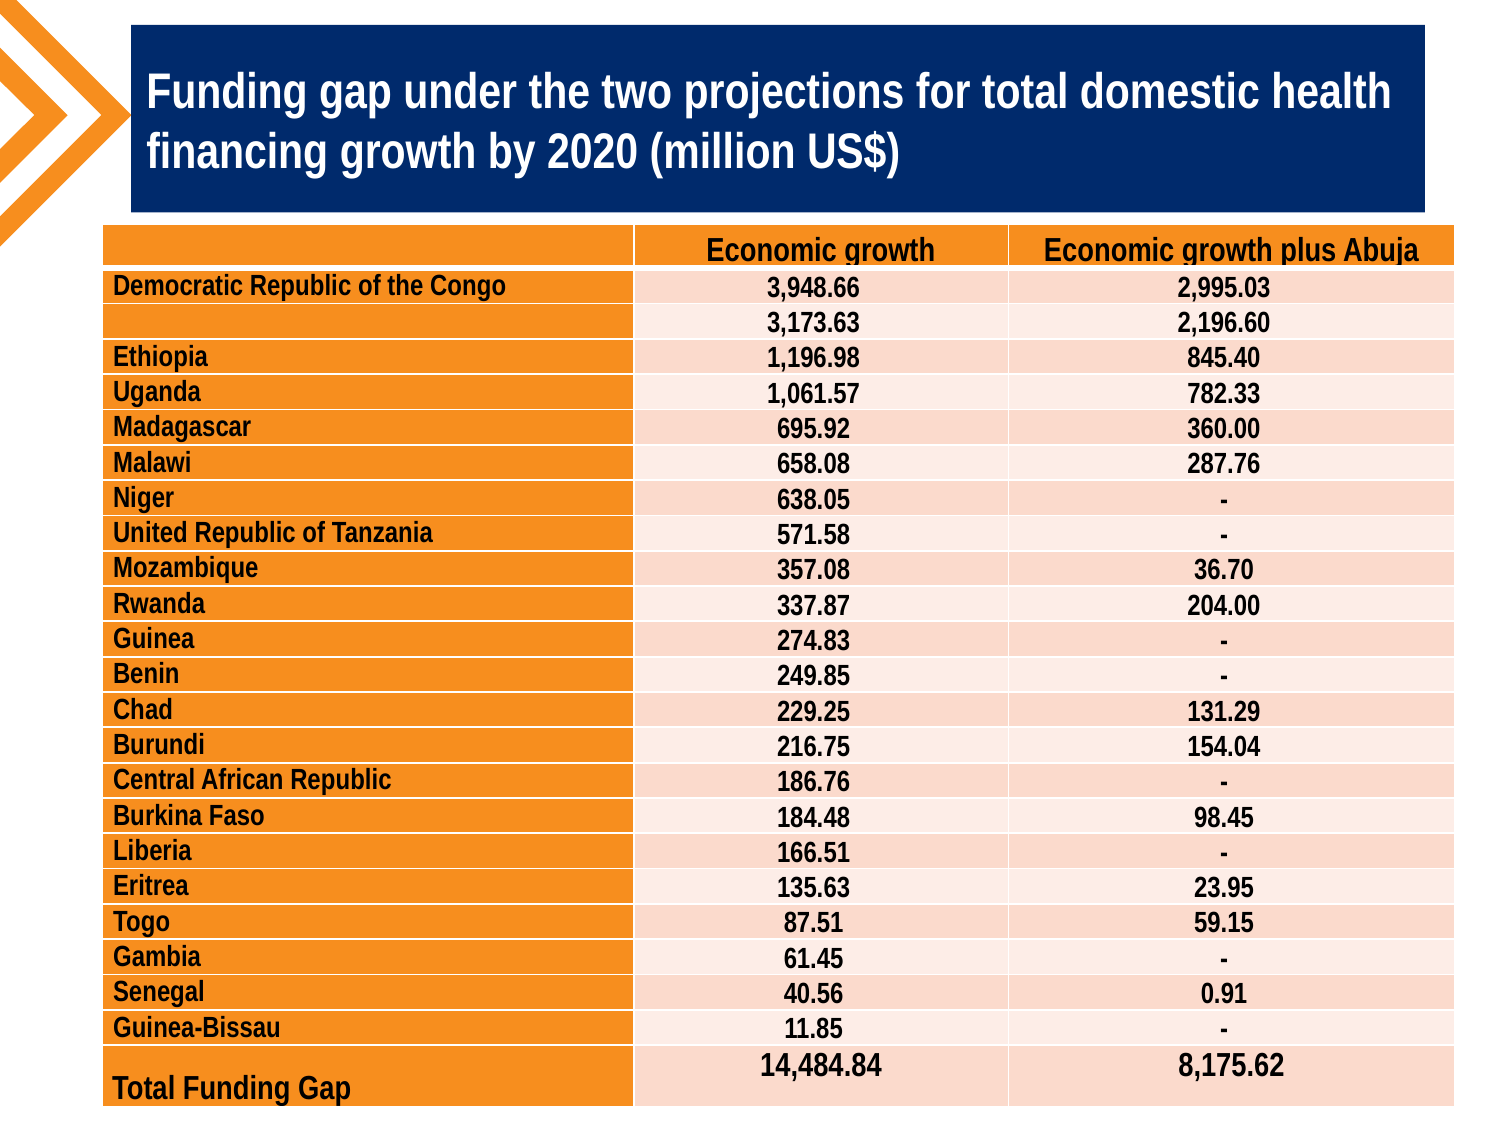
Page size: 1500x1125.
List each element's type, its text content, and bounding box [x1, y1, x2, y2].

table_header Economic growth plus Abuja [1009, 225, 1454, 265]
table_cell 274.83 [635, 622, 1008, 656]
table_cell 2,196.60 [1009, 304, 1454, 338]
table_cell 40.56 [635, 975, 1008, 1009]
table_cell - [1009, 658, 1454, 691]
table_cell 638.05 [635, 481, 1008, 515]
text_box Funding gap under the two projections for total domestic health financing growth by 2020 (million US$) [131, 24, 1425, 213]
table_cell 154.04 [1009, 728, 1454, 762]
table_cell 845.40 [1009, 340, 1454, 373]
table_cell 184.48 [635, 799, 1008, 832]
table_cell 2,995.03 [1009, 271, 1454, 303]
table_cell Malawi [103, 446, 633, 479]
table_cell 3,948.66 [635, 271, 1008, 303]
table_cell Gambia [103, 940, 633, 974]
table_cell - [1009, 940, 1454, 974]
table_cell 87.51 [635, 905, 1008, 938]
table_cell 216.75 [635, 728, 1008, 762]
table_cell Ethiopia [103, 340, 633, 373]
table_cell 36.70 [1009, 552, 1454, 585]
table_cell Burkina Faso [103, 799, 633, 832]
table_cell 61.45 [635, 940, 1008, 974]
table_cell 166.51 [635, 834, 1008, 868]
table_cell 249.85 [635, 658, 1008, 691]
table_cell Senegal [103, 975, 633, 1009]
table_cell 571.58 [635, 516, 1008, 550]
table_cell 782.33 [1009, 375, 1454, 409]
table_cell 229.25 [635, 693, 1008, 726]
table_cell Central African Republic [103, 764, 633, 797]
table_cell Rwanda [103, 587, 633, 620]
table_cell 11.85 [635, 1011, 1008, 1044]
table_cell - [1009, 764, 1454, 797]
table_cell 186.76 [635, 764, 1008, 797]
table_cell Benin [103, 658, 633, 691]
table_cell United Republic of Tanzania [103, 516, 633, 550]
table_cell 98.45 [1009, 799, 1454, 832]
table_cell Chad [103, 693, 633, 726]
table_cell Guinea [103, 622, 633, 656]
table_cell Niger [103, 481, 633, 515]
table_cell 360.00 [1009, 410, 1454, 444]
table_cell 0.91 [1009, 975, 1454, 1009]
table_cell 695.92 [635, 410, 1008, 444]
table_cell Madagascar [103, 410, 633, 444]
table_cell Total Funding Gap [103, 1046, 633, 1106]
table_cell 287.76 [1009, 446, 1454, 479]
table_cell - [1009, 834, 1454, 868]
table_cell 135.63 [635, 869, 1008, 903]
table_cell 14,484.84 [635, 1046, 1008, 1106]
table_cell Eritrea [103, 869, 633, 903]
table_cell 23.95 [1009, 869, 1454, 903]
table_header [103, 225, 633, 265]
table_cell 3,173.63 [635, 304, 1008, 338]
table_cell 337.87 [635, 587, 1008, 620]
table_cell Guinea-Bissau [103, 1011, 633, 1044]
table_cell 357.08 [635, 552, 1008, 585]
table_cell Democratic Republic of the Congo [103, 271, 633, 303]
table_cell Burundi [103, 728, 633, 762]
table_cell 59.15 [1009, 905, 1454, 938]
table_cell 658.08 [635, 446, 1008, 479]
table_cell Togo [103, 905, 633, 938]
table_cell - [1009, 481, 1454, 515]
table_cell [103, 304, 633, 338]
table_cell Mozambique [103, 552, 633, 585]
table_cell - [1009, 1011, 1454, 1044]
table_cell 1,196.98 [635, 340, 1008, 373]
table_cell Liberia [103, 834, 633, 868]
table_cell - [1009, 516, 1454, 550]
table_cell Uganda [103, 375, 633, 409]
table_cell 8,175.62 [1009, 1046, 1454, 1106]
table_header Economic growth [635, 225, 1008, 265]
table_cell 131.29 [1009, 693, 1454, 726]
table_cell 1,061.57 [635, 375, 1008, 409]
table_cell 204.00 [1009, 587, 1454, 620]
table_cell - [1009, 622, 1454, 656]
